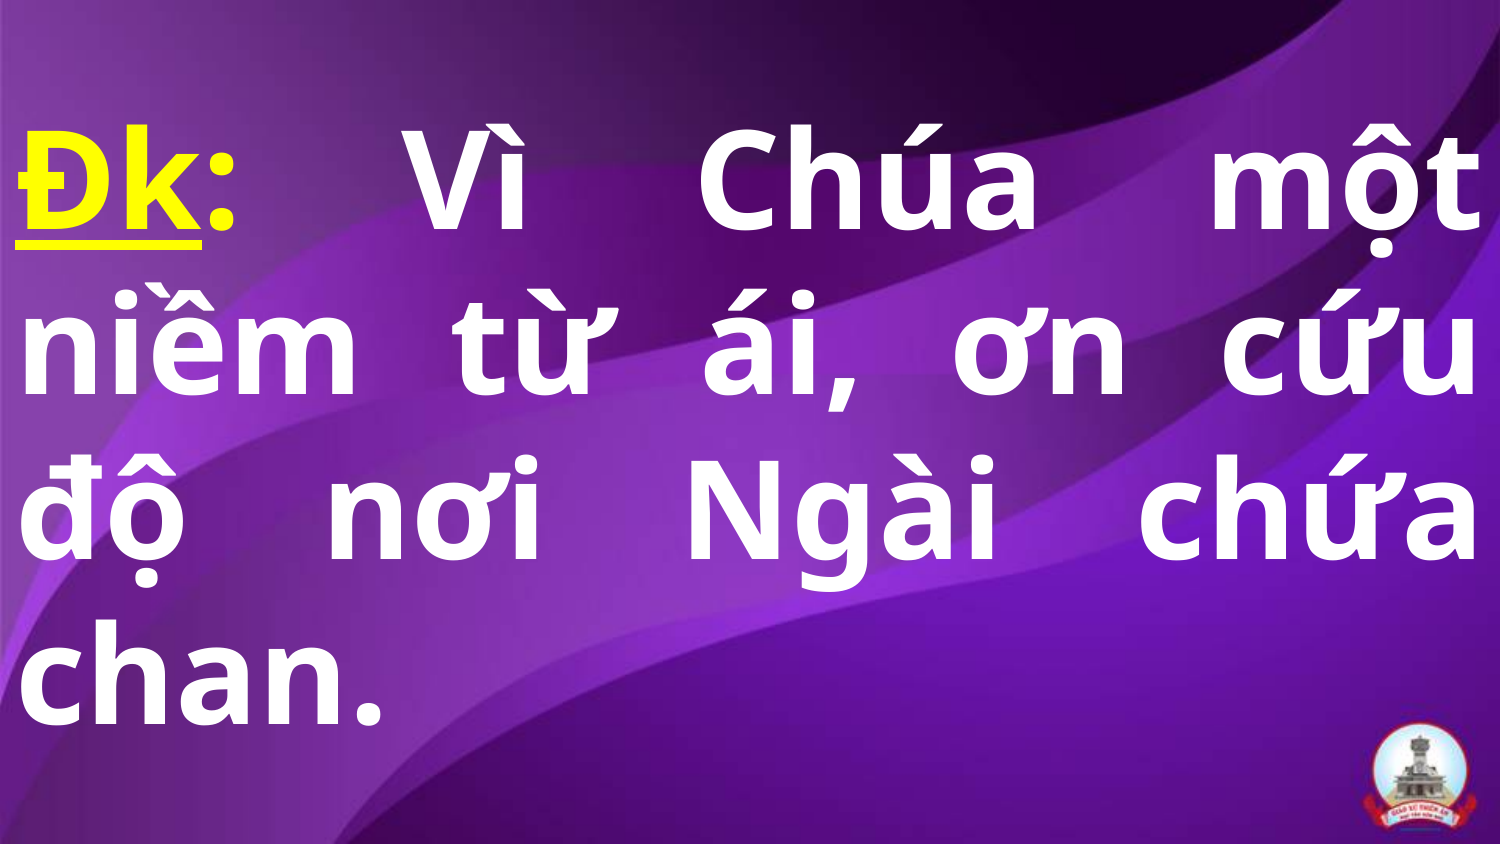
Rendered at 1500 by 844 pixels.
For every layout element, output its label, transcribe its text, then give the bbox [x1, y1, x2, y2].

title Đk: Vì Chúa một niềm từ ái, ơn cứu độ nơi Ngài chứa chan. [0, 0, 1500, 844]
